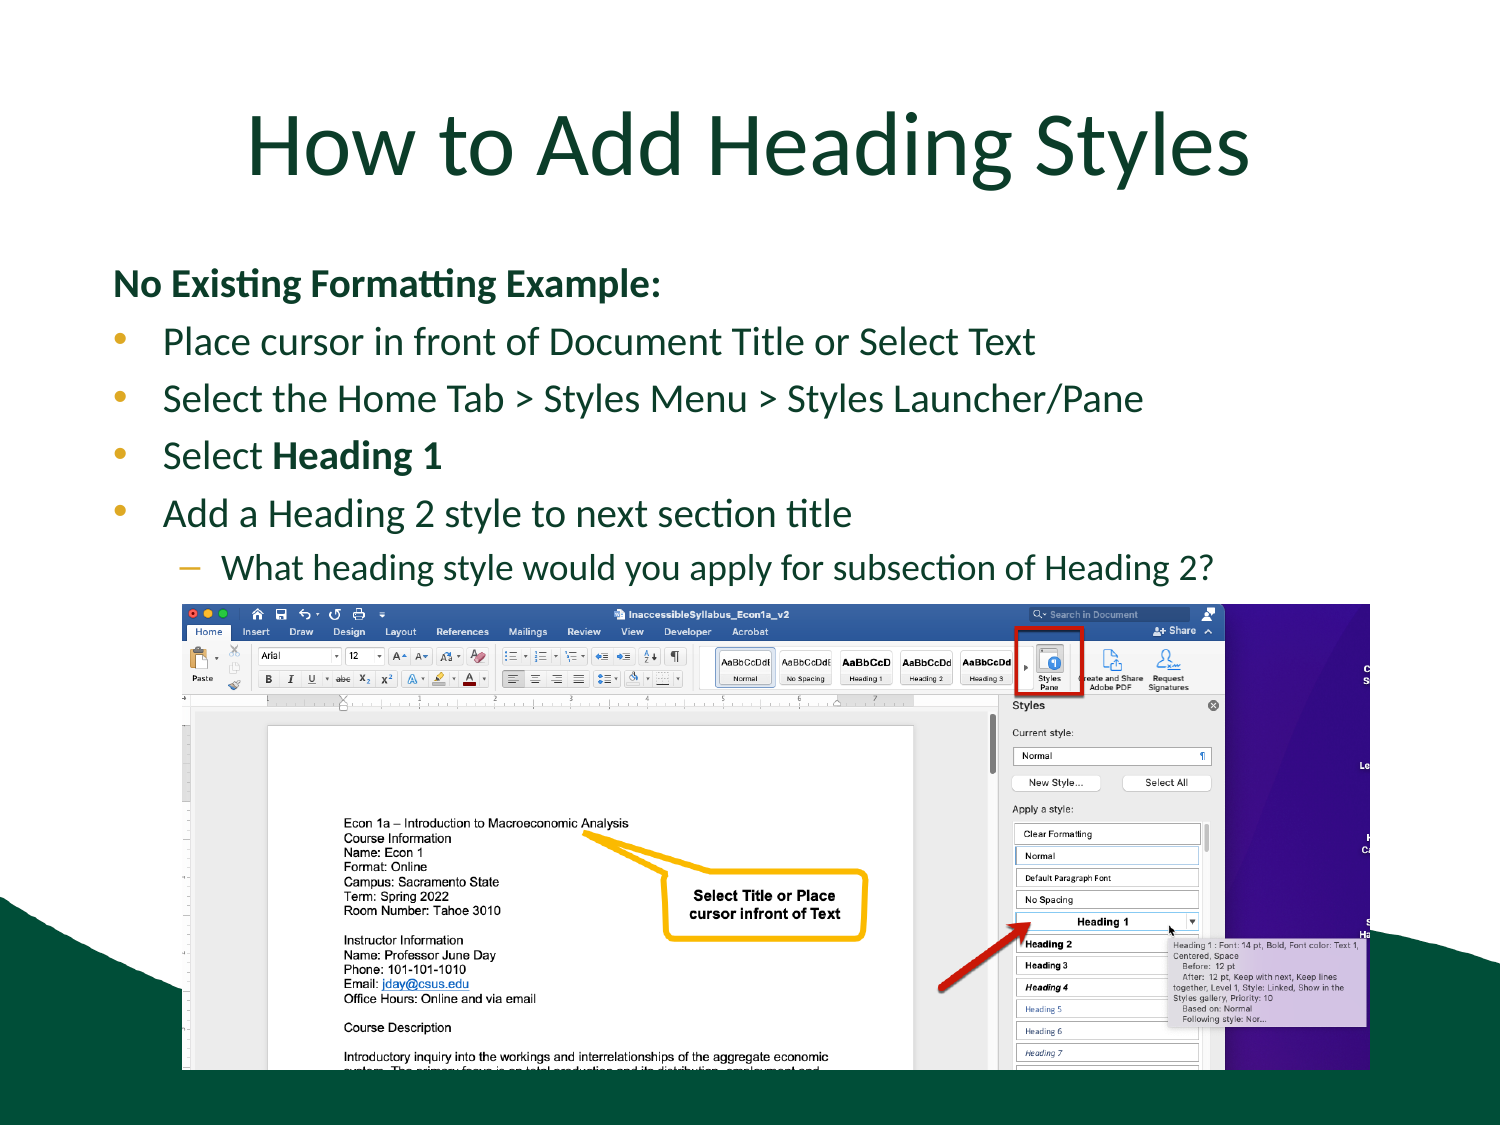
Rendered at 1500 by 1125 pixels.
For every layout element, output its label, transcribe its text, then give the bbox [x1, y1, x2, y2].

title How to Add Heading Styles [75, 45, 1425, 233]
picture [0, 0, 1500, 1125]
list No Existing Formatting Example: Place cursor in front of Document Title or Select Text Select the Home Tab > Styles Menu > Styles Launcher/Pane Select Heading 1 Add a Heading 2 style to next section title What heading style would you apply for subsection of Heading 2? [98, 249, 1402, 596]
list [182, 604, 1370, 1070]
